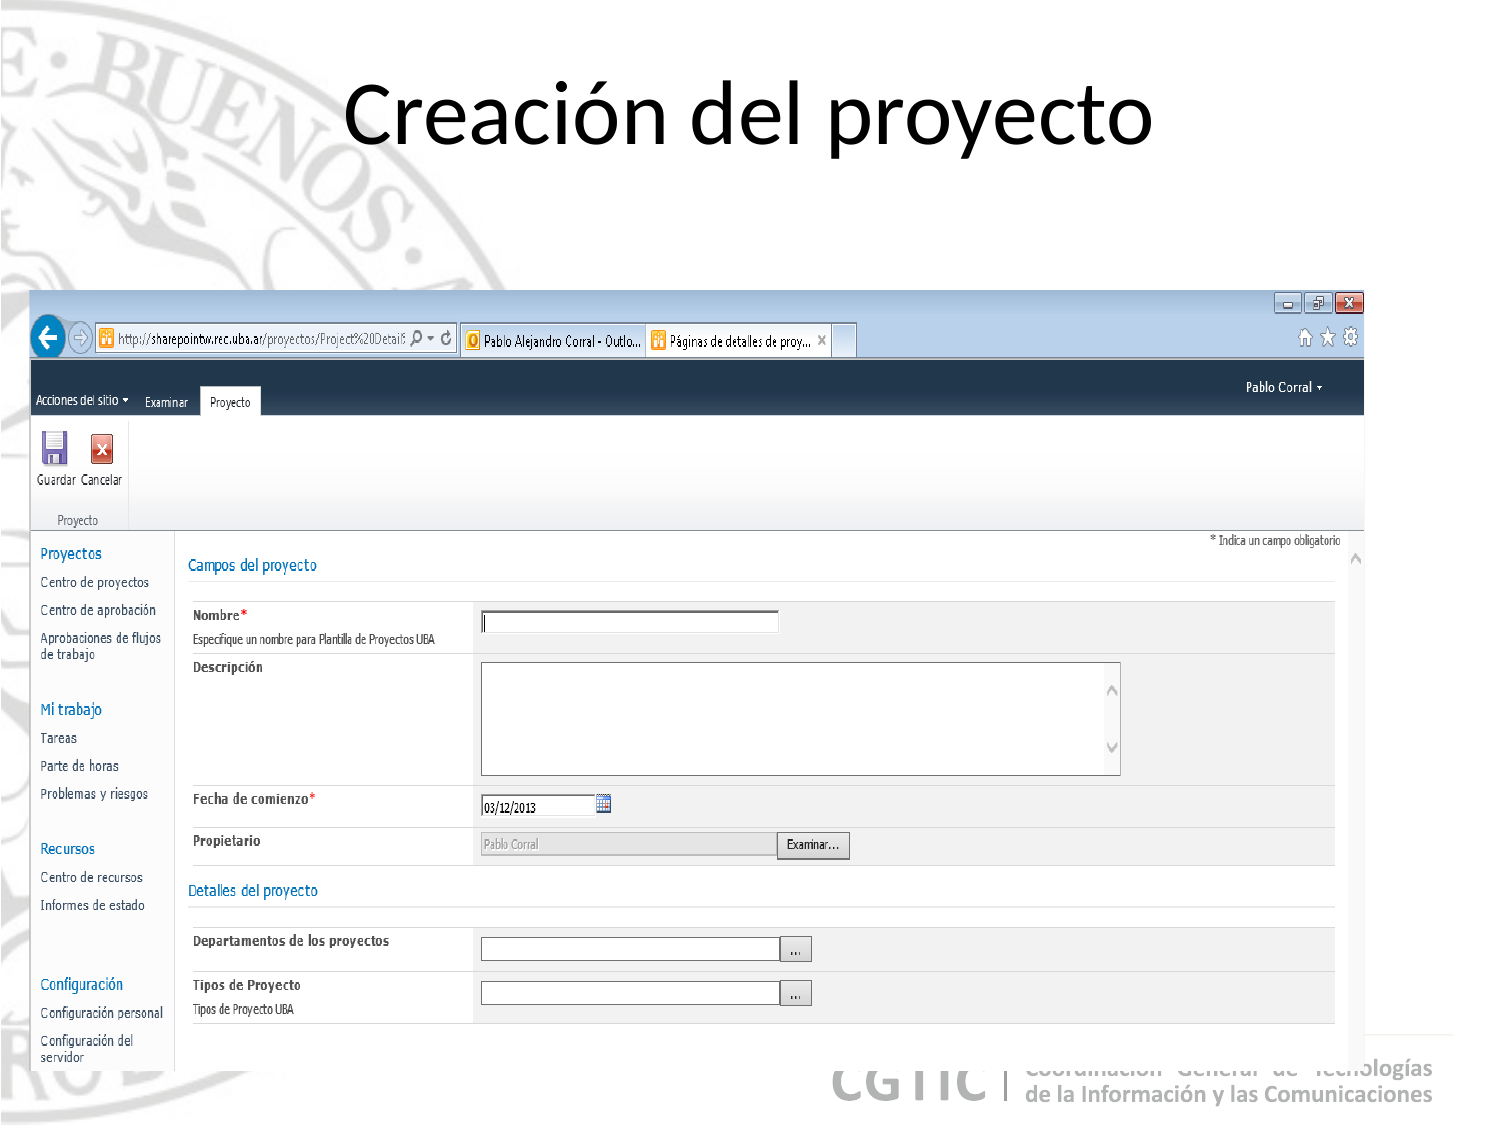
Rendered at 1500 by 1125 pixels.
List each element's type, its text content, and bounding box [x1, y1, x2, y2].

title Creación del proyecto [75, 45, 1425, 233]
picture [1, 0, 1365, 1125]
